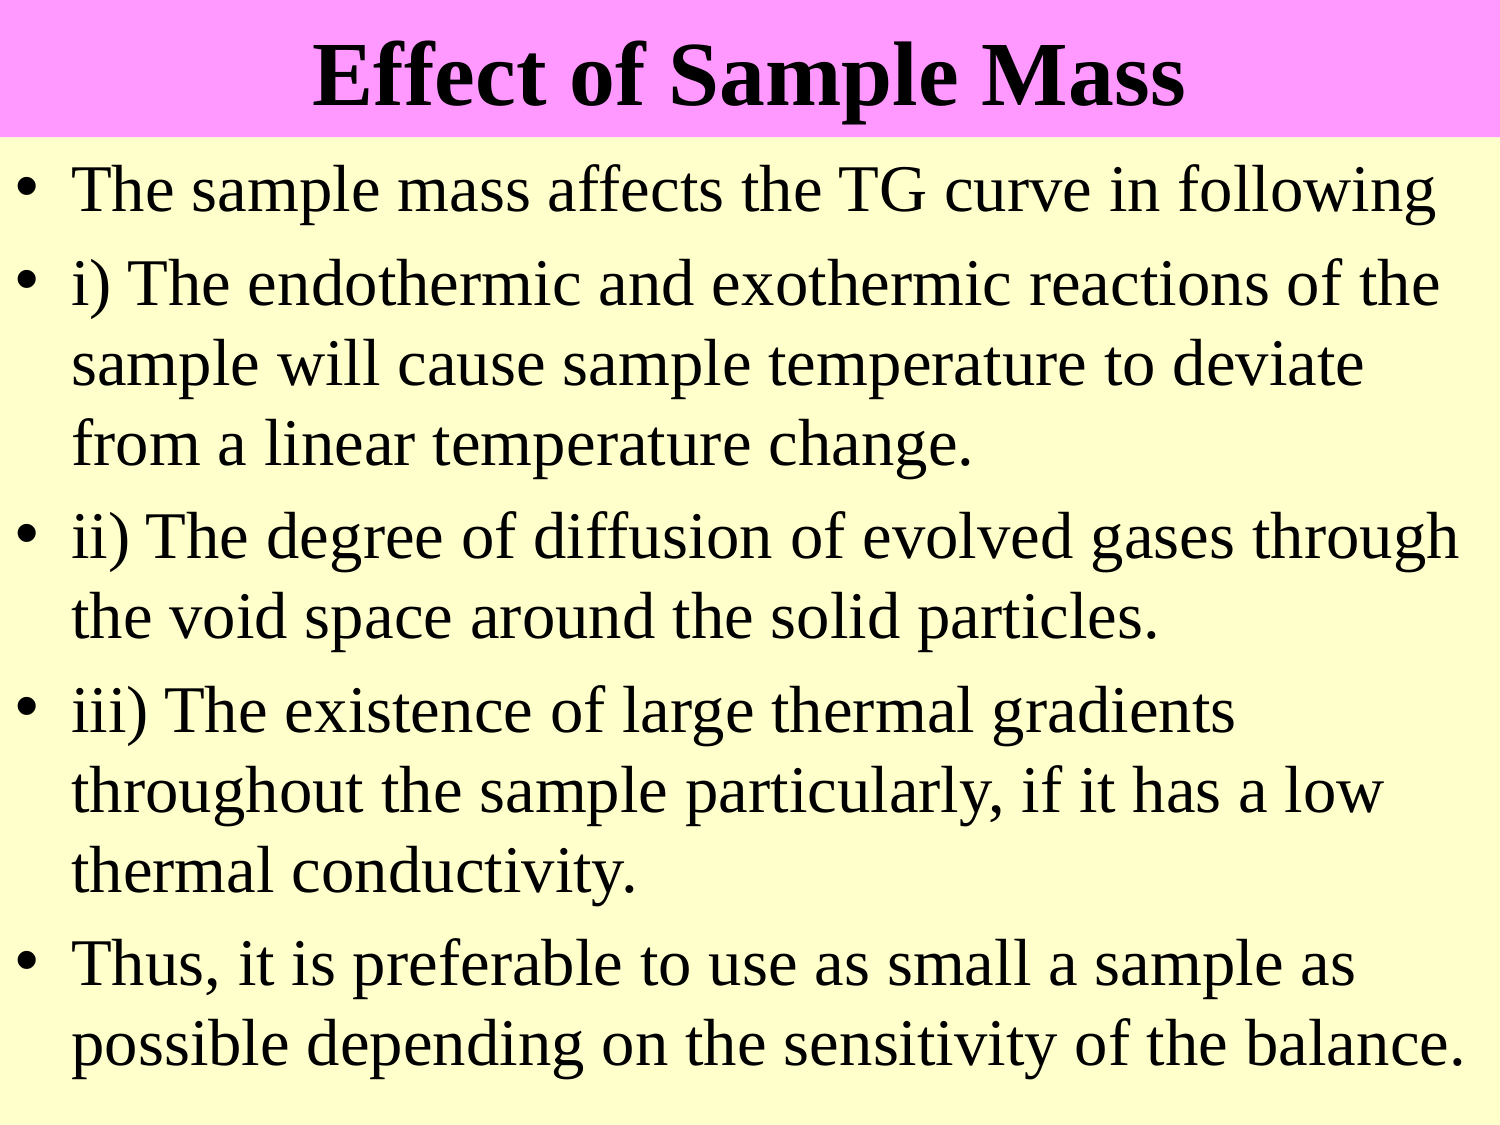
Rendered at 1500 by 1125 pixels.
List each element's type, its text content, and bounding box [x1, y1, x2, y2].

list The sample mass affects the TG curve in following i) The endothermic and exothermic reactions of the sample will cause sample temperature to deviate from a linear temperature change. ii) The degree of diffusion of evolved gases through the void space around the solid particles. iii) The existence of large thermal gradients throughout the sample particularly, if it has a low thermal conductivity. Thus, it is preferable to use as small a sample as possible depending on the sensitivity of the balance. [0, 137, 1500, 1125]
title Effect of Sample Mass [0, 0, 1500, 137]
